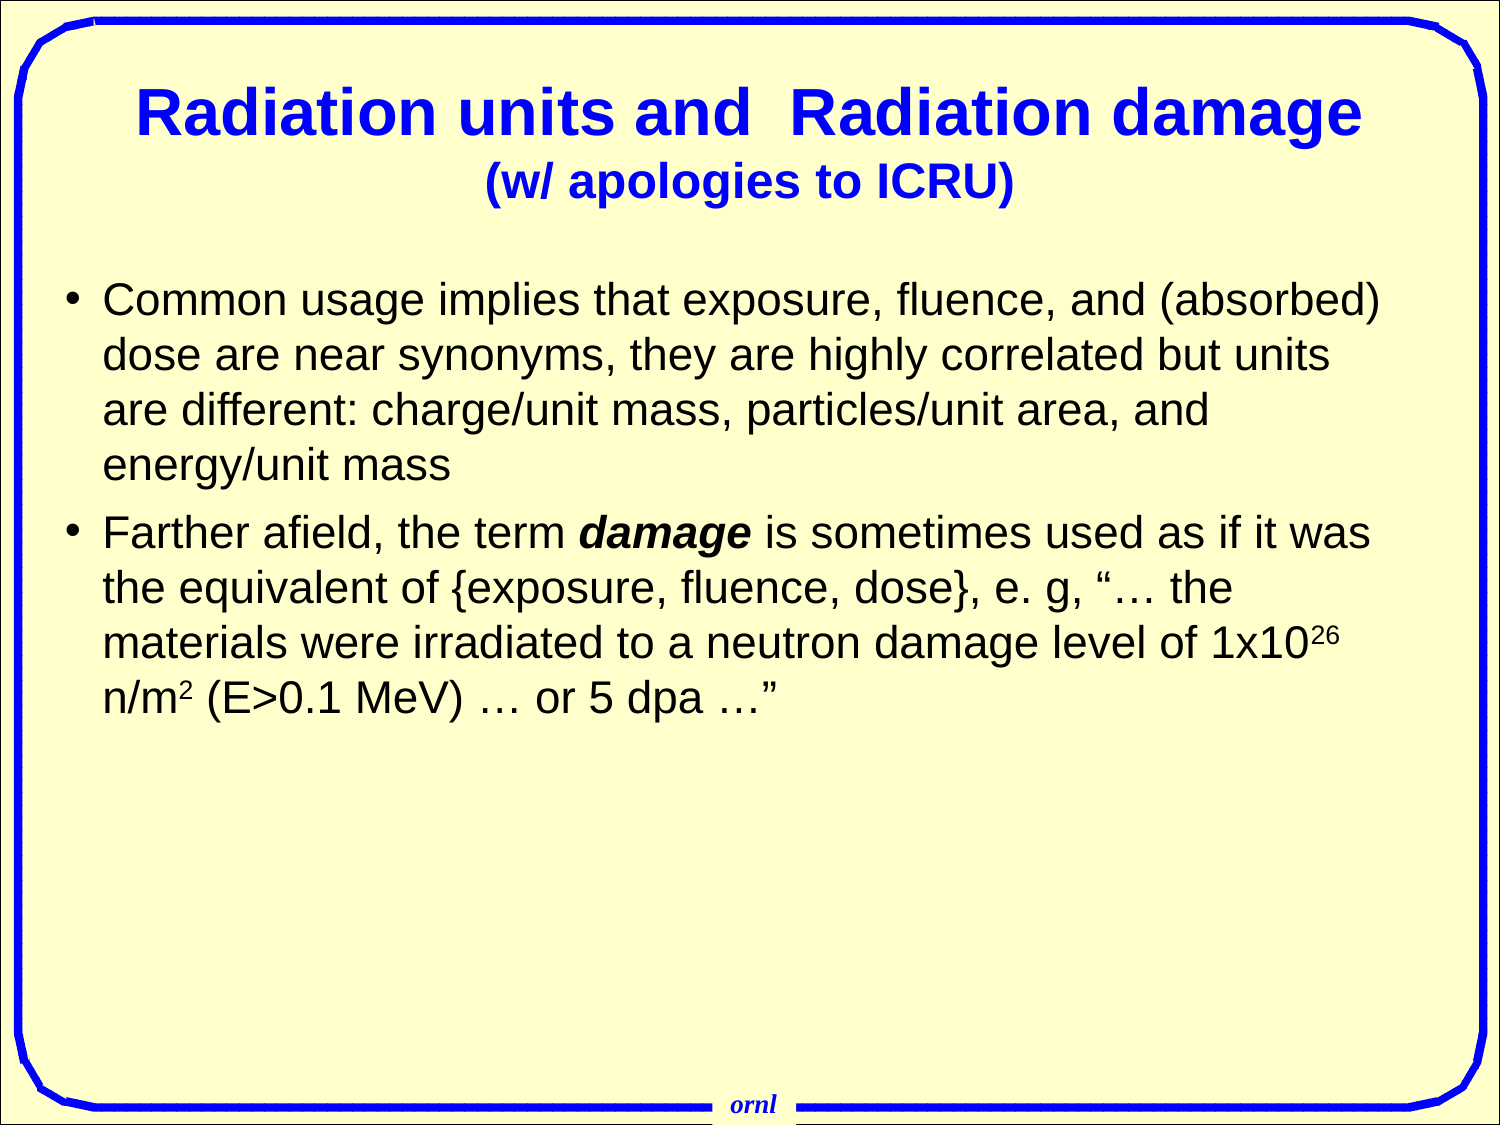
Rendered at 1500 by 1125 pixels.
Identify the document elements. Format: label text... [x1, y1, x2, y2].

text_box Common usage implies that exposure, fluence, and (absorbed) dose are near synonyms, they are highly correlated but units are different: charge/unit mass, particles/unit area, and energy/unit mass Farther afield, the term damage is sometimes used as if it was the equivalent of {exposure, fluence, dose}, e. g, “… the materials were irradiated to a neutron damage level of 1x1026 n/m2 (E>0.1 MeV) … or 5 dpa …” [50, 262, 1425, 730]
title Radiation units and Radiation damage (w/ apologies to ICRU) [75, 45, 1425, 233]
picture [13, 16, 1488, 1112]
